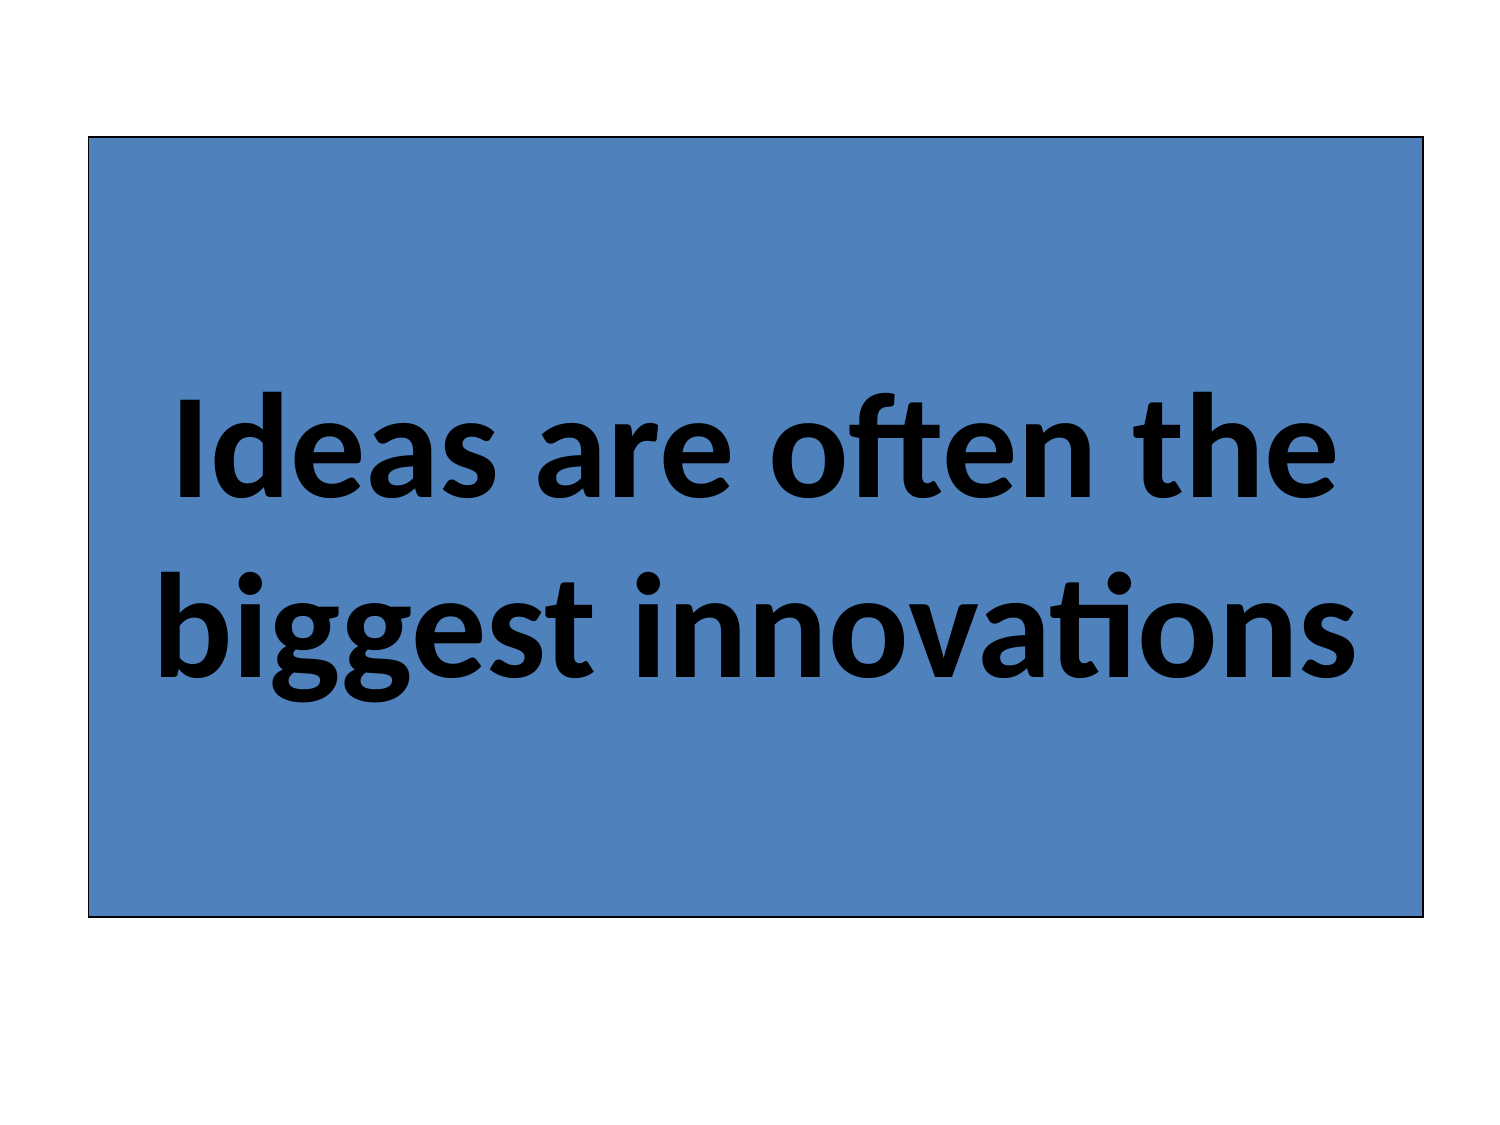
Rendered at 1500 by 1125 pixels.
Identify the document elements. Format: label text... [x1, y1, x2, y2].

text_box Ideas are often the biggest innovations [88, 137, 1424, 917]
